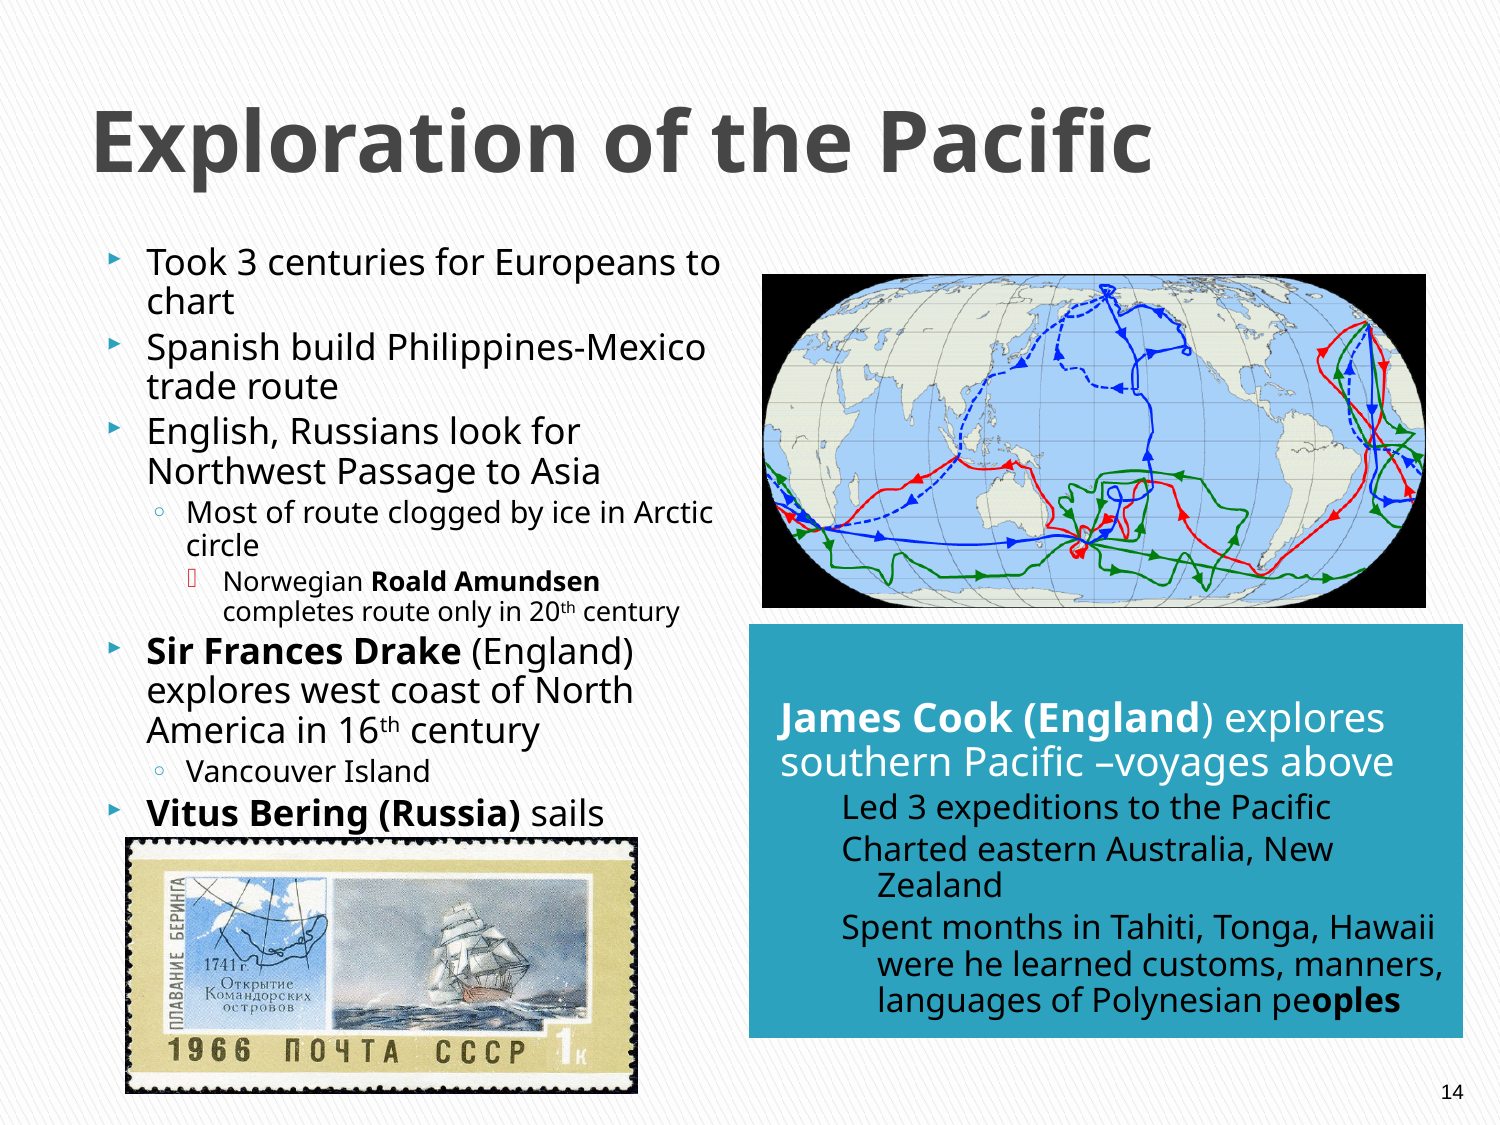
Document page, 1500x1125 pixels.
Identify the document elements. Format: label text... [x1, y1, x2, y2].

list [762, 274, 1426, 608]
list Took 3 centuries for Europeans to chart Spanish build Philippines-Mexico trade route English, Russians look for Northwest Passage to Asia Most of route clogged by ice in Arctic circle Norwegian Roald Amundsen completes route only in 20th century Sir Frances Drake (England) explores west coast of North America in 16th century Vancouver Island Vitus Bering (Russia) sails through Bering Strait [75, 236, 738, 884]
slide_number 14 [1418, 1051, 1479, 1112]
title Exploration of the Pacific [75, 44, 1425, 233]
picture [124, 837, 638, 1094]
list James Cook (England) explores southern Pacific –voyages above Led 3 expeditions to the Pacific Charted eastern Australia, New Zealand Spent months in Tahiti, Tonga, Hawaii were he learned customs, manners, languages of Polynesian peoples [749, 624, 1463, 1038]
